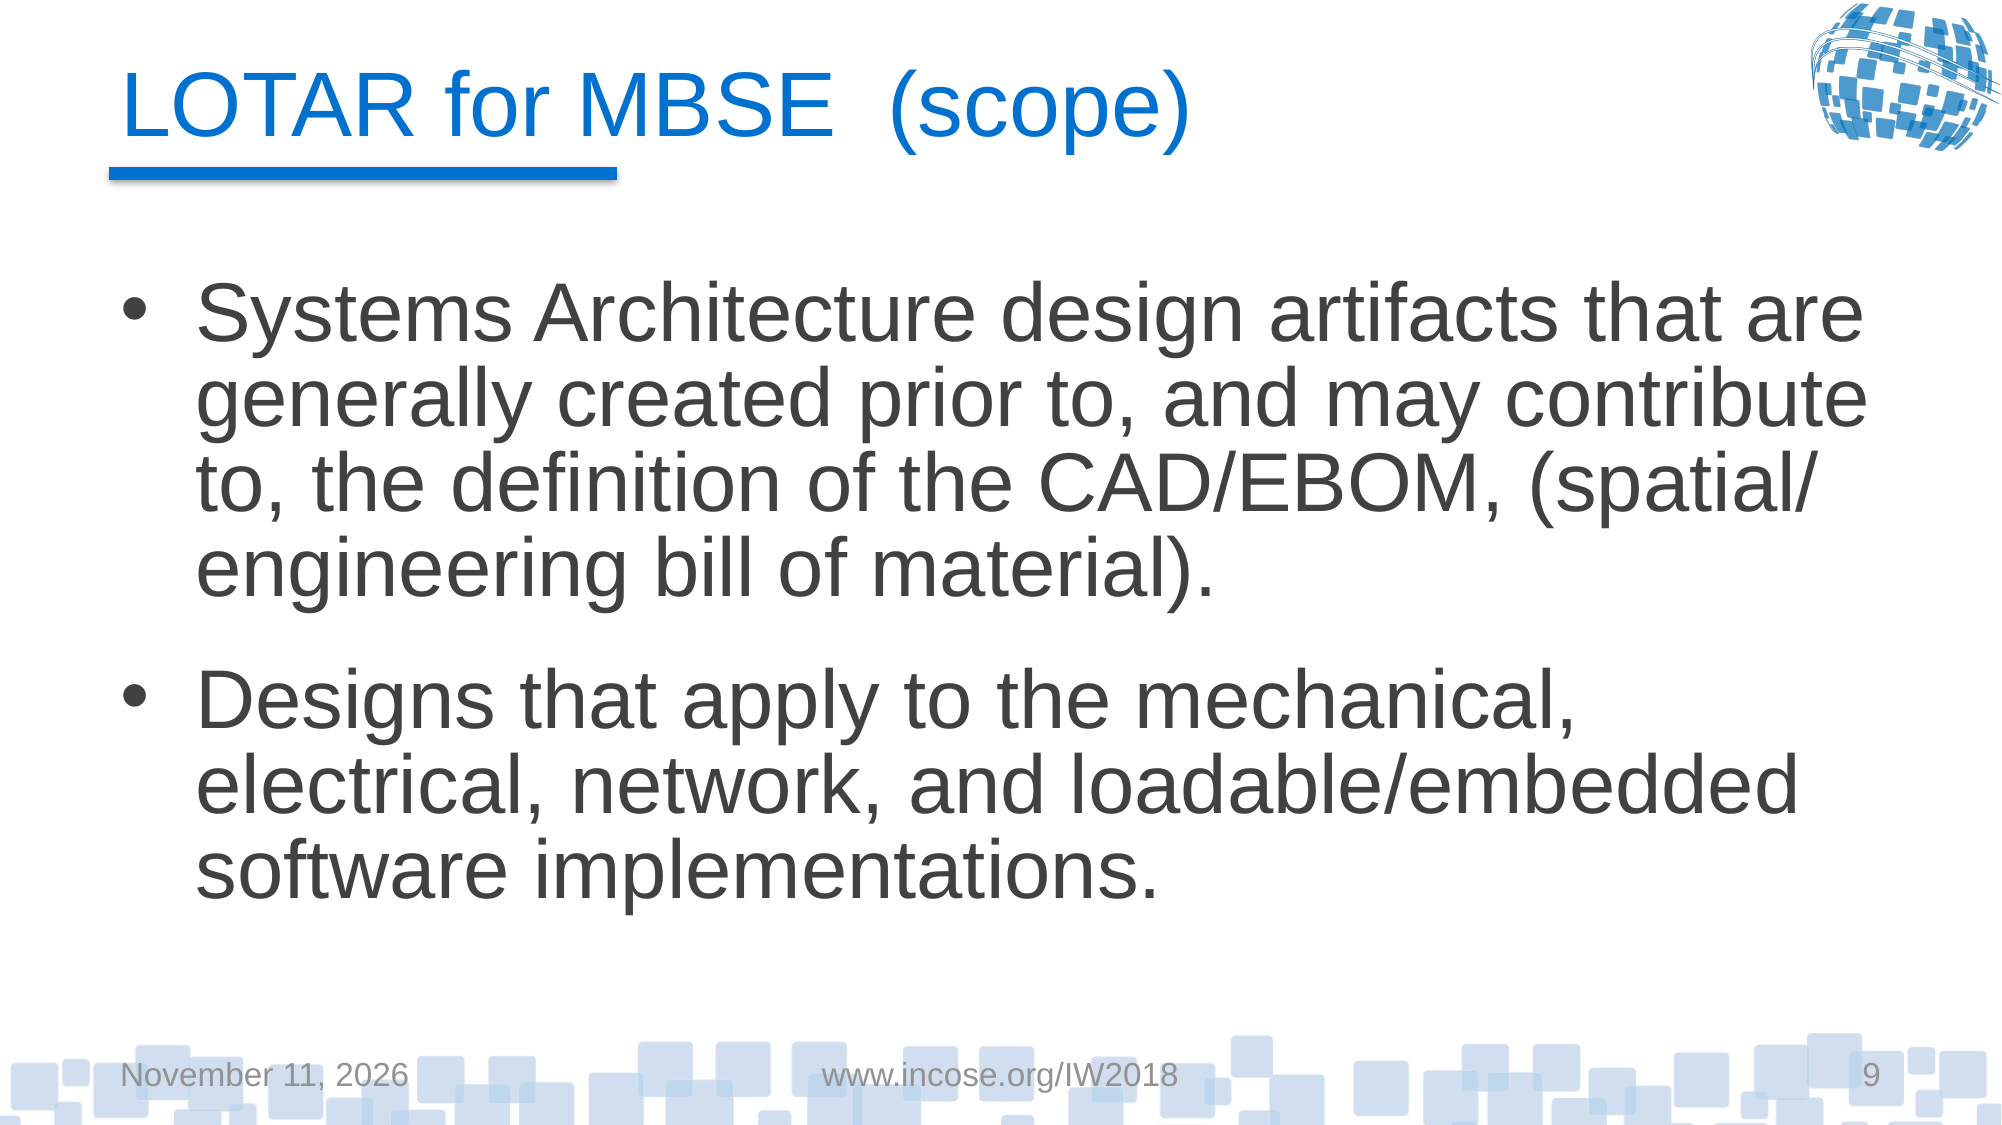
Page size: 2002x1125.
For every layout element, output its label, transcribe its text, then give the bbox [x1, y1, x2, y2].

title LOTAR for MBSE (scope) [100, 5, 1901, 194]
footer www.incose.org/IW2018 [683, 1042, 1318, 1103]
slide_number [100, 1042, 567, 1103]
picture [0, 0, 2002, 1125]
slide_number 9 [1434, 1042, 1901, 1103]
list Systems Architecture design artifacts that are generally created prior to, and may contribute to, the definition of the CAD/EBOM, (spatial/ engineering bill of material). Designs that apply to the mechanical, electrical, network, and loadable/embedded software implementations. [100, 262, 1901, 1005]
